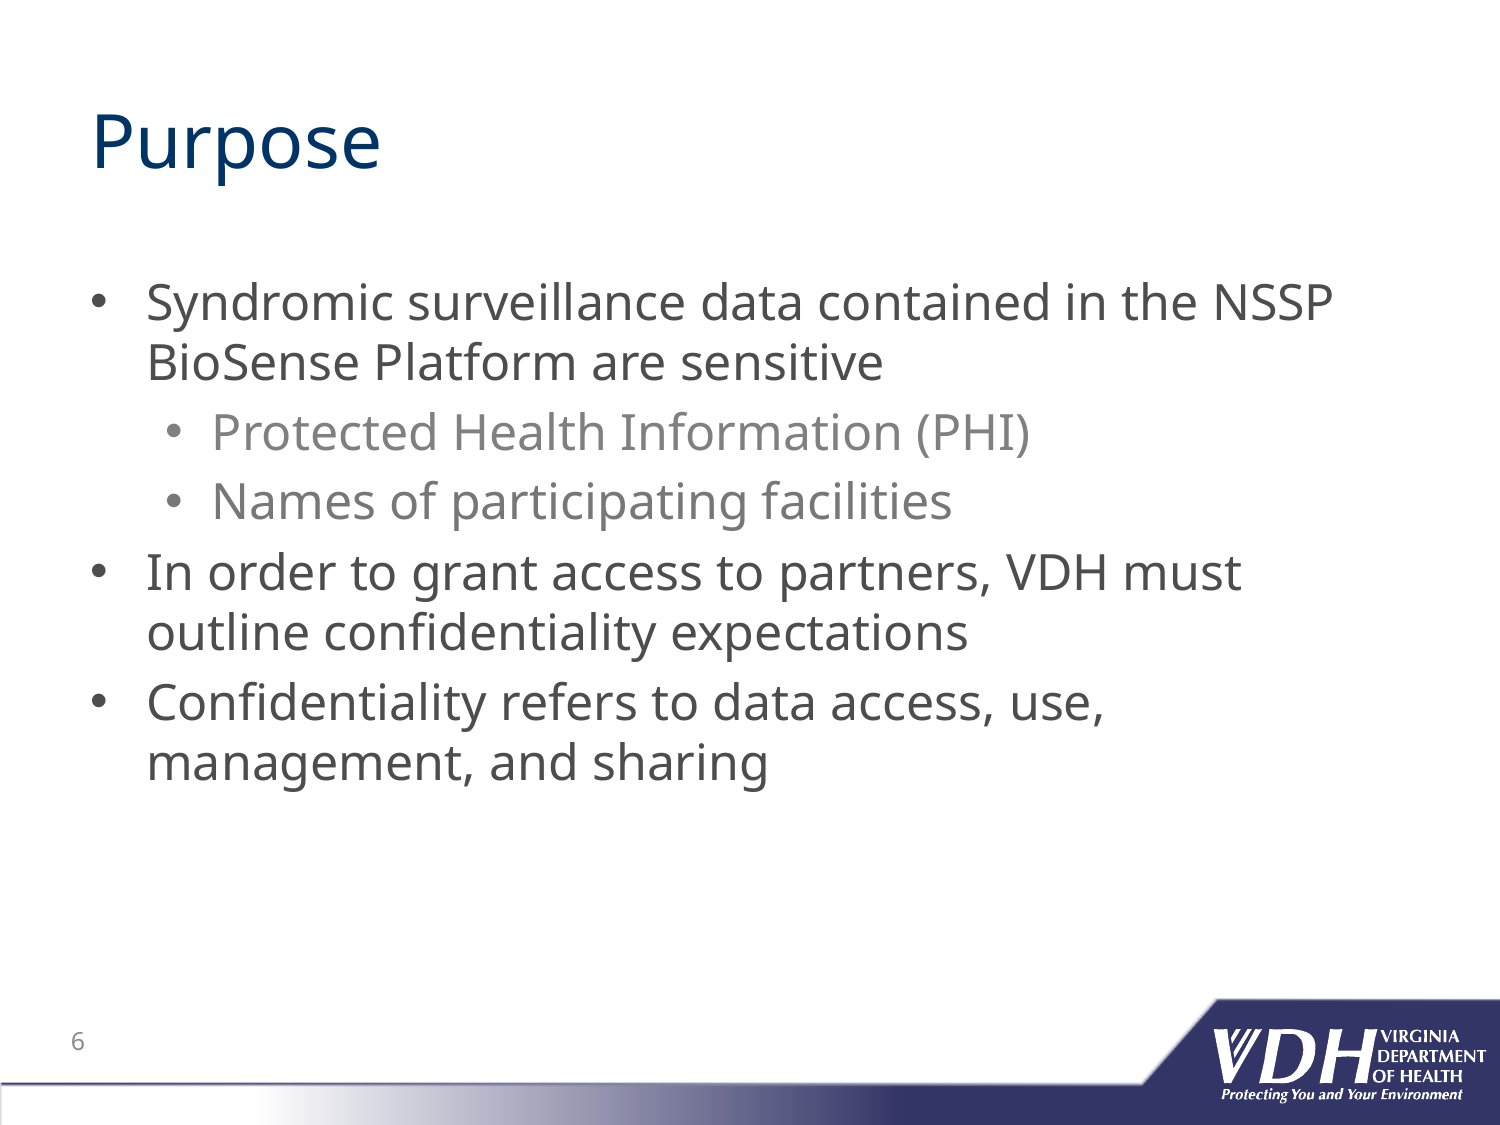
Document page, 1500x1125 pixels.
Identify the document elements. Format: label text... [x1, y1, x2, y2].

title Purpose [74, 44, 1426, 233]
slide_number 6 [24, 1012, 100, 1073]
list Syndromic surveillance data contained in the NSSP BioSense Platform are sensitive Protected Health Information (PHI) Names of participating facilities In order to grant access to partners, VDH must outline confidentiality expectations Confidentiality refers to data access, use, management, and sharing [74, 262, 1426, 1051]
